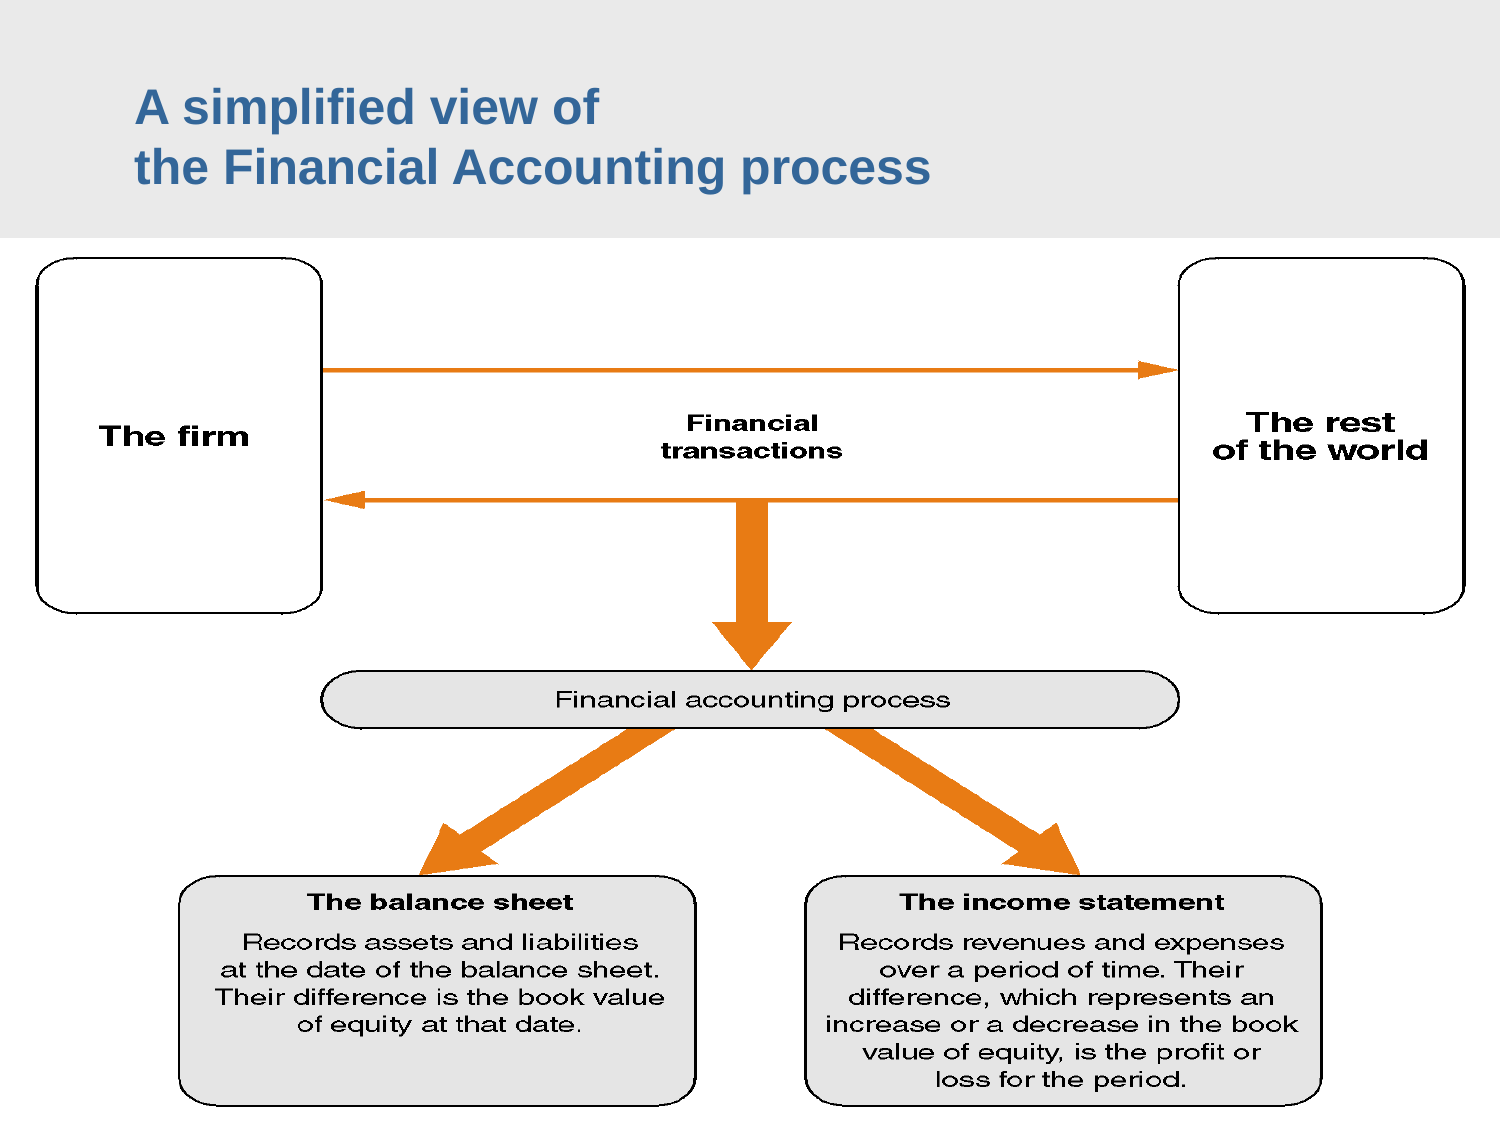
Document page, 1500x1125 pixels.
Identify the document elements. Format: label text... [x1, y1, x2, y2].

picture [0, 237, 1500, 1125]
title A simplified view of the Financial Accounting process [118, 66, 1128, 203]
